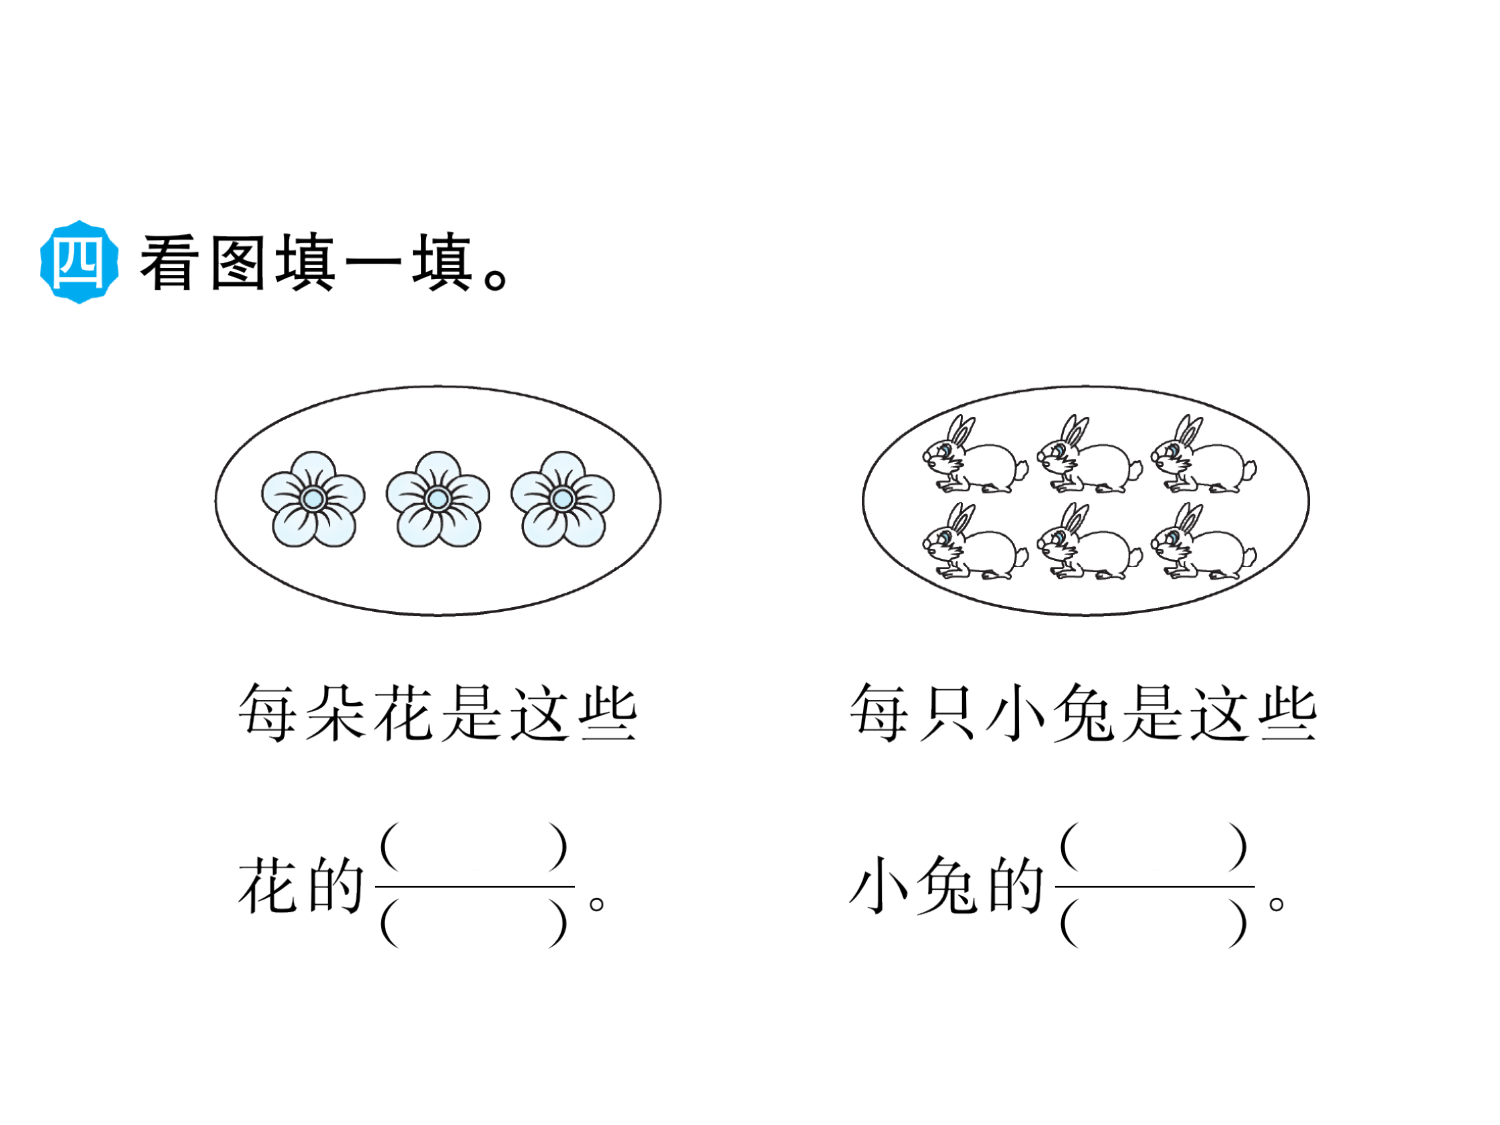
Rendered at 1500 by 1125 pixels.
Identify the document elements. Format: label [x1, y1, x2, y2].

picture [35, 177, 1453, 992]
